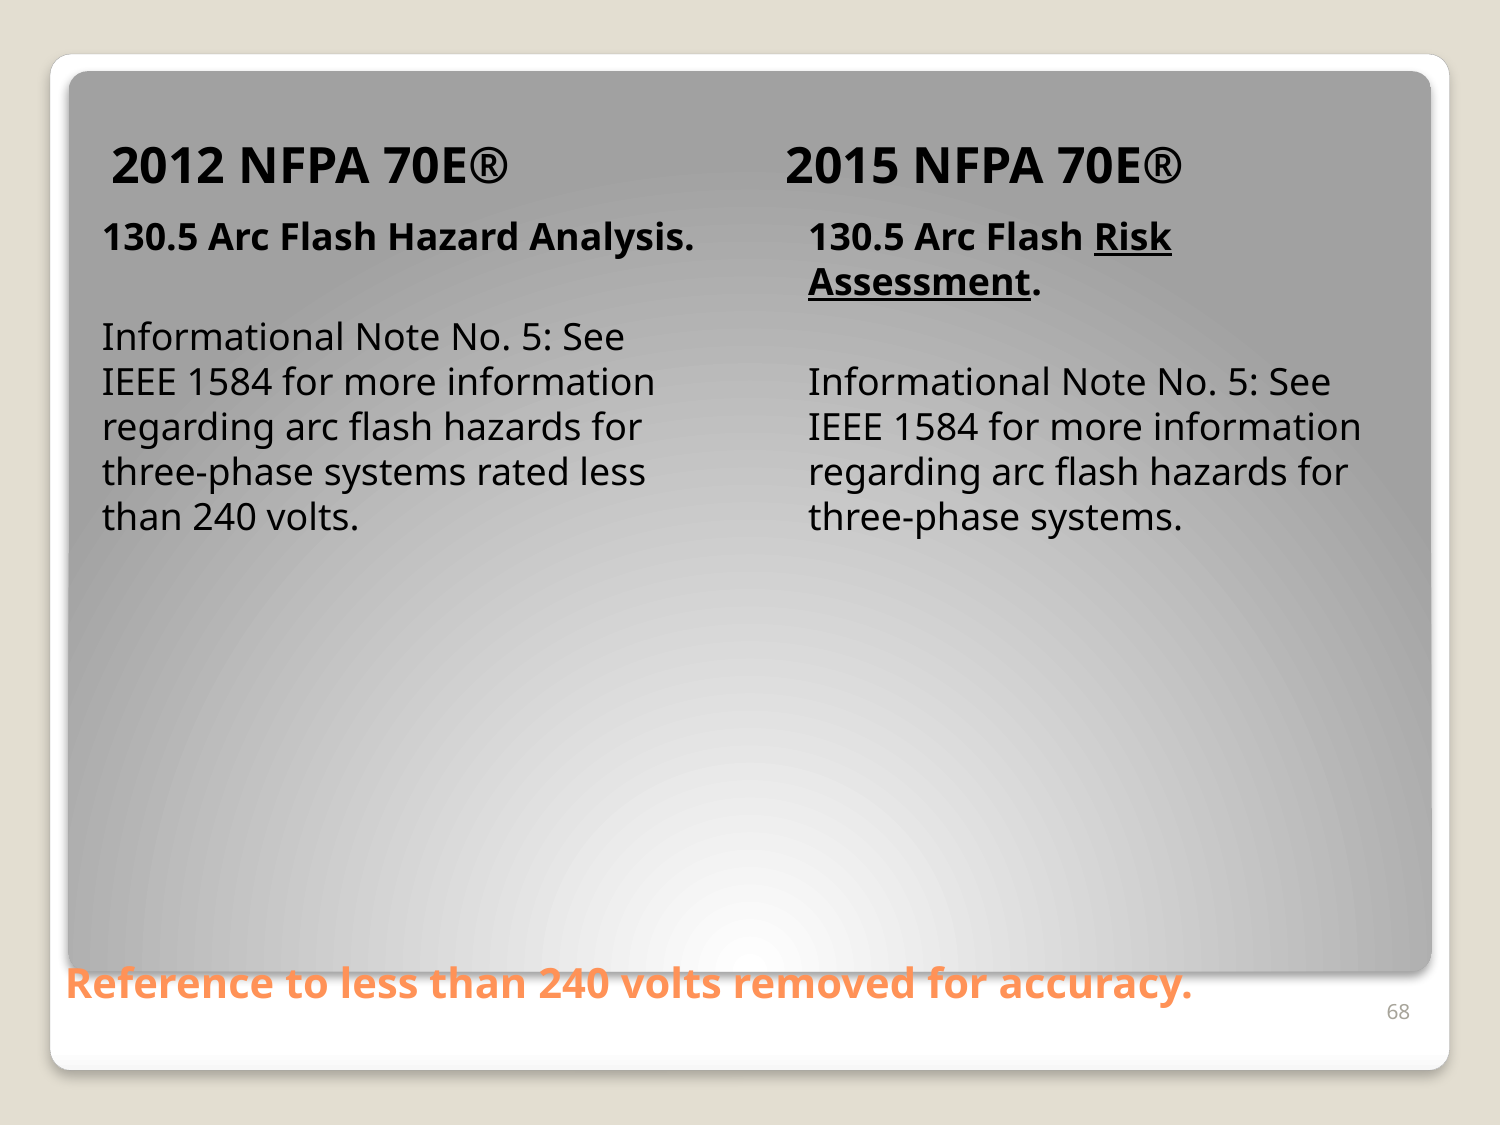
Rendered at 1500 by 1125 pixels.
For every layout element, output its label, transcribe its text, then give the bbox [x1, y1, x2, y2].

slide_number 68 [1237, 987, 1425, 1035]
list 2015 NFPA 70E® [763, 95, 1409, 225]
list 130.5 Arc Flash Risk Assessment. Informational Note No. 5: See IEEE 1584 for more information regarding arc flash hazards for three-phase systems. [778, 198, 1423, 962]
list 2012 NFPA 70E® [87, 95, 733, 225]
title Reference to less than 240 volts removed for accuracy. [50, 949, 1425, 1063]
list 130.5 Arc Flash Hazard Analysis. Informational Note No. 5: See IEEE 1584 for more information regarding arc flash hazards for three-phase systems rated less than 240 volts. [71, 162, 717, 977]
